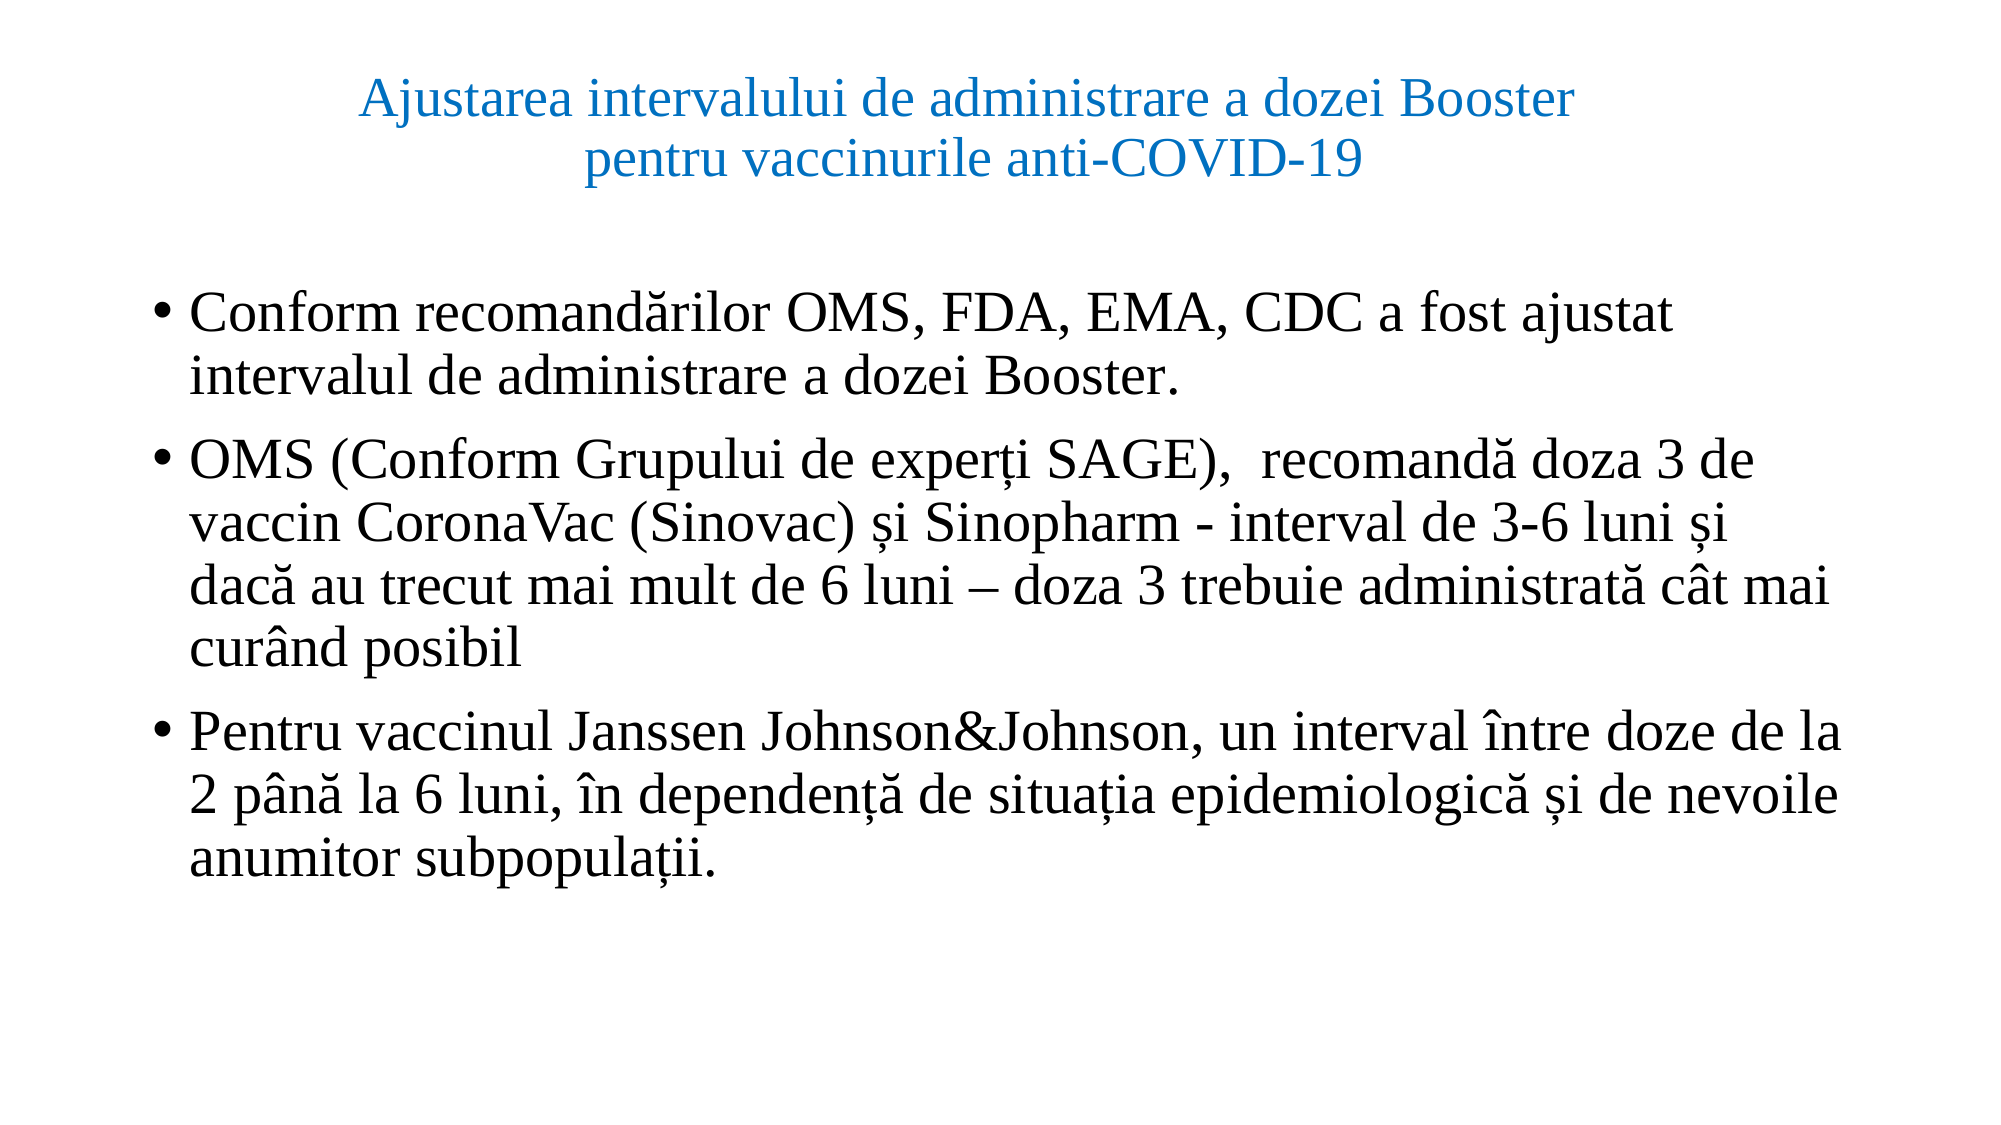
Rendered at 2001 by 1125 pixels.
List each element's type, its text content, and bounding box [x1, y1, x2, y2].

list Conform recomandărilor OMS, FDA, EMA, CDC a fost ajustat intervalul de administrare a dozei Booster. OMS (Conform Grupului de experți SAGE), recomandă doza 3 de vaccin CoronaVac (Sinovac) și Sinopharm - interval de 3-6 luni și dacă au trecut mai mult de 6 luni – doza 3 trebuie administrată cât mai curând posibil Pentru vaccinul Janssen Johnson&Johnson, un interval între doze de la 2 până la 6 luni, în dependență de situația epidemiologică și de nevoile anumitor subpopulații. [137, 274, 1863, 1037]
title Ajustarea intervalului de administrare a dozei Booster pentru vaccinurile anti-COVID-19 [86, 59, 1863, 197]
